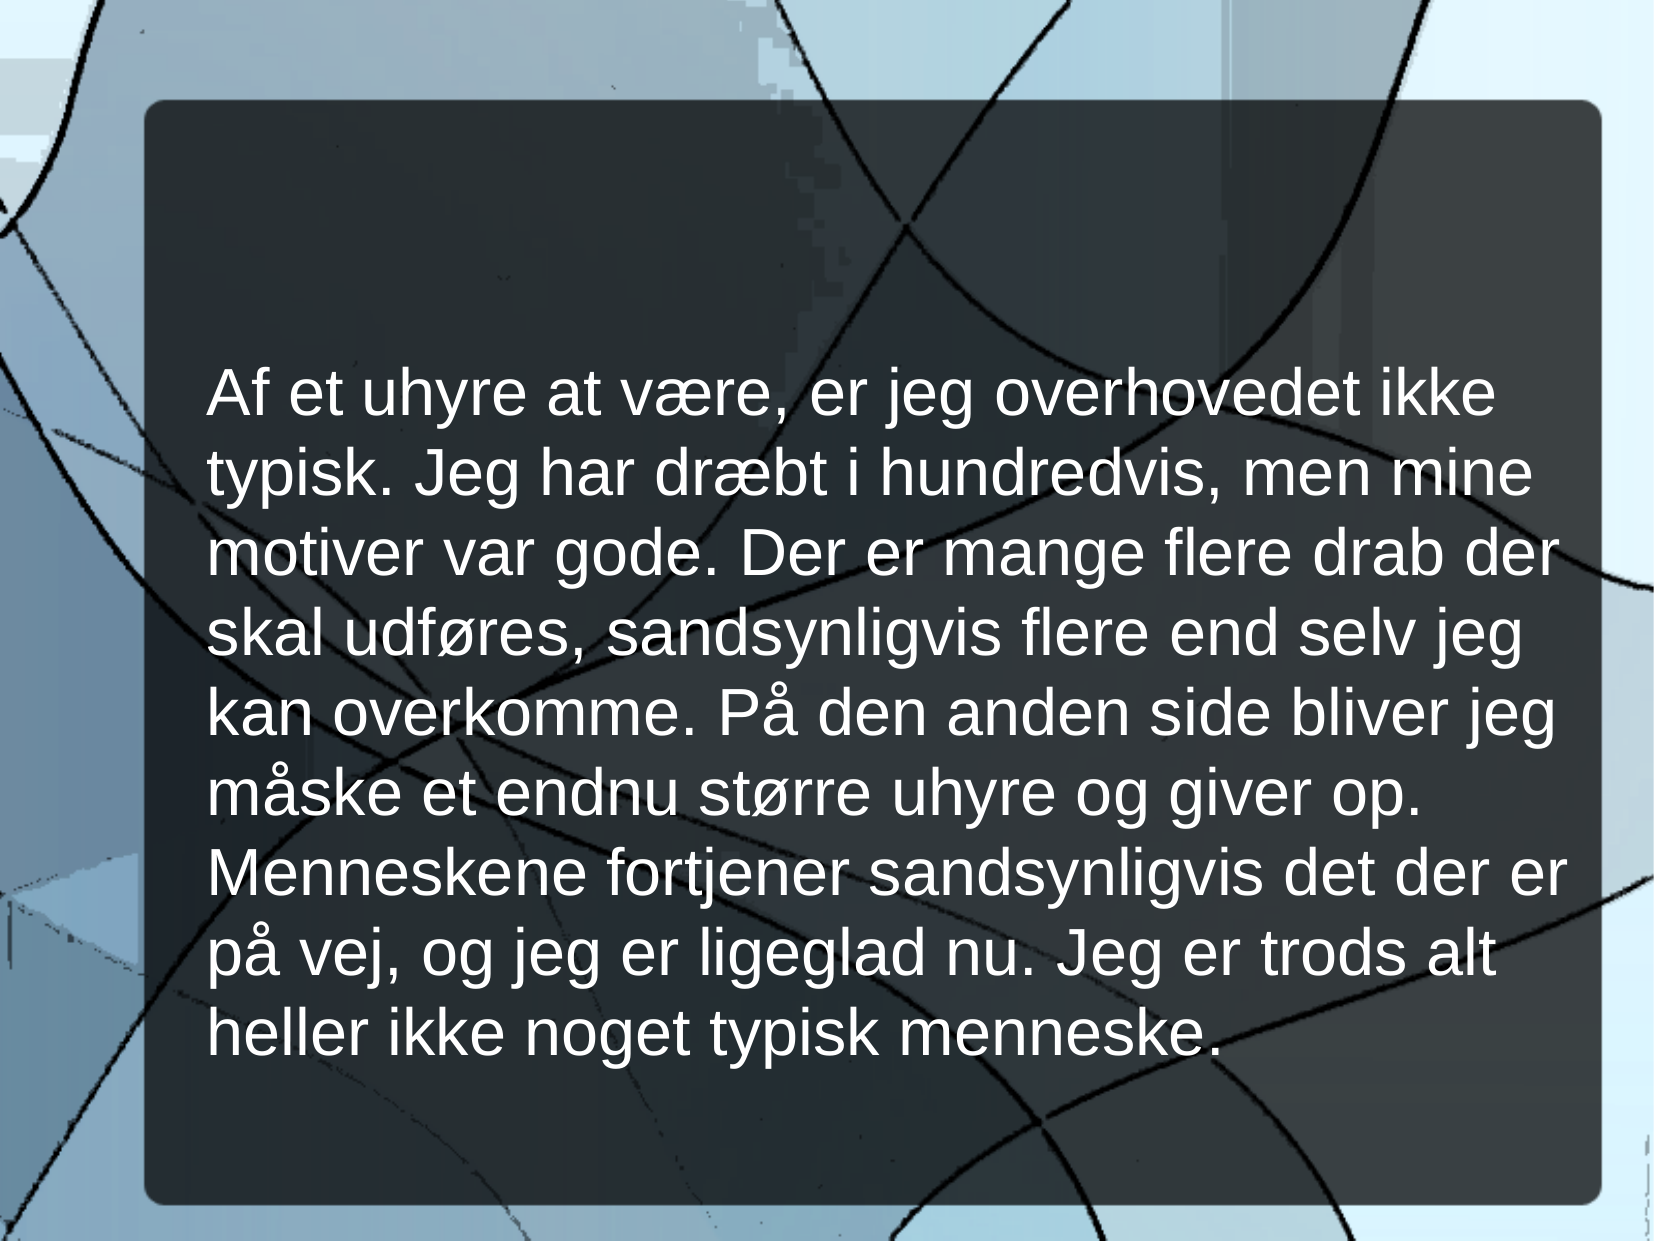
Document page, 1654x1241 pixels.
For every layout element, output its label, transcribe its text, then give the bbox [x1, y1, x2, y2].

text_box Af et uhyre at være, er jeg overhovedet ikke typisk. Jeg har dræbt i hundredvis, men mine motiver var gode. Der er mange flere drab der skal udføres, sandsynligvis flere end selv jeg kan overkomme. På den anden side bliver jeg måske et endnu større uhyre og giver op. Menneskene fortjener sandsynligvis det der er på vej, og jeg er ligeglad nu. Jeg er trods alt heller ikke noget typisk menneske. [206, 349, 1571, 1127]
picture [0, 0, 1654, 1241]
text_box [159, 108, 1583, 325]
